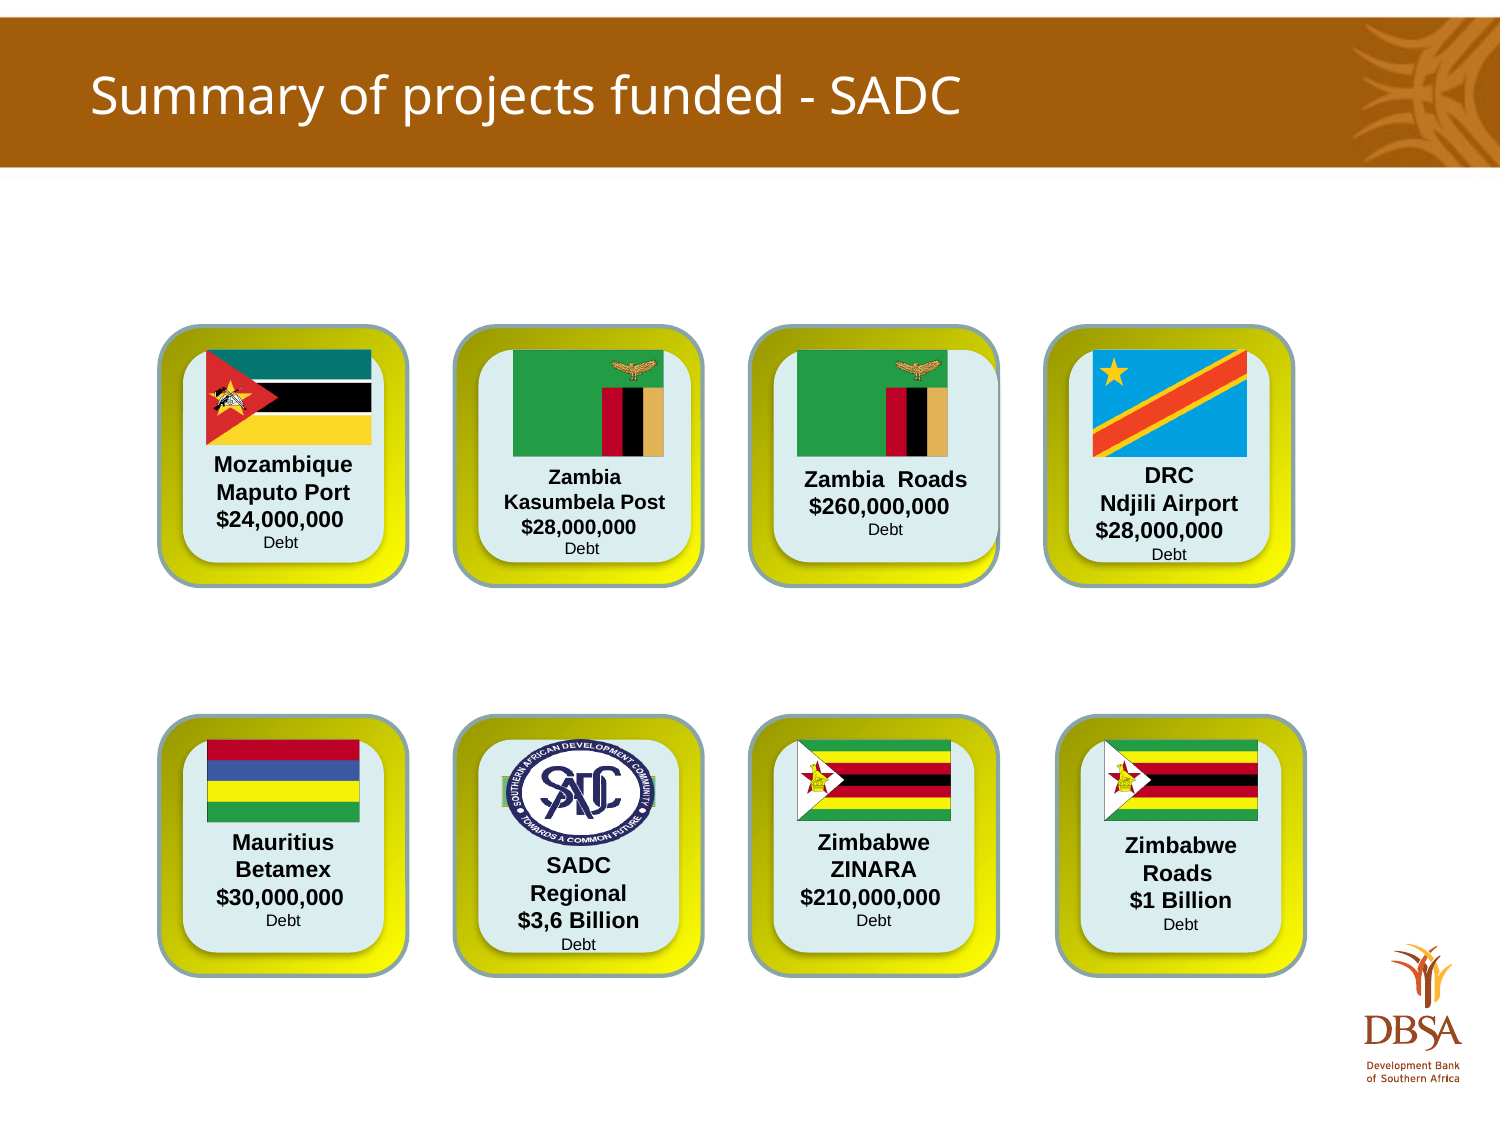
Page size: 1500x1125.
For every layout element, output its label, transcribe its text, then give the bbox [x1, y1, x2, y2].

text_box DRC Ndjili Airport $28,000,000 Debt [1066, 349, 1272, 565]
title Summary of projects funded - SADC [74, 0, 1426, 188]
text_box Zimbabwe ZINARA $210,000,000 Debt [771, 738, 977, 955]
text_box [747, 713, 1001, 978]
text_box [1054, 713, 1308, 978]
text_box Zambia Kasumbela Post $28,000,000 Debt [476, 347, 694, 565]
text_box MozambiqueMaputo Port $24,000,000 Debt [180, 349, 386, 565]
text_box [1043, 324, 1296, 589]
picture [0, 0, 1500, 1125]
text_box SADC Regional $3,6 Billion Debt [476, 739, 682, 955]
text_box [452, 324, 705, 589]
text_box [157, 713, 410, 978]
text_box Zimbabwe Roads $1 Billion Debt [1078, 738, 1284, 955]
text_box Zambia Roads $260,000,000 Debt [771, 347, 1001, 565]
text_box [157, 324, 410, 589]
text_box [747, 324, 1001, 589]
text_box Mauritius Betamex $30,000,000 Debt [180, 739, 386, 955]
text_box [452, 713, 705, 978]
